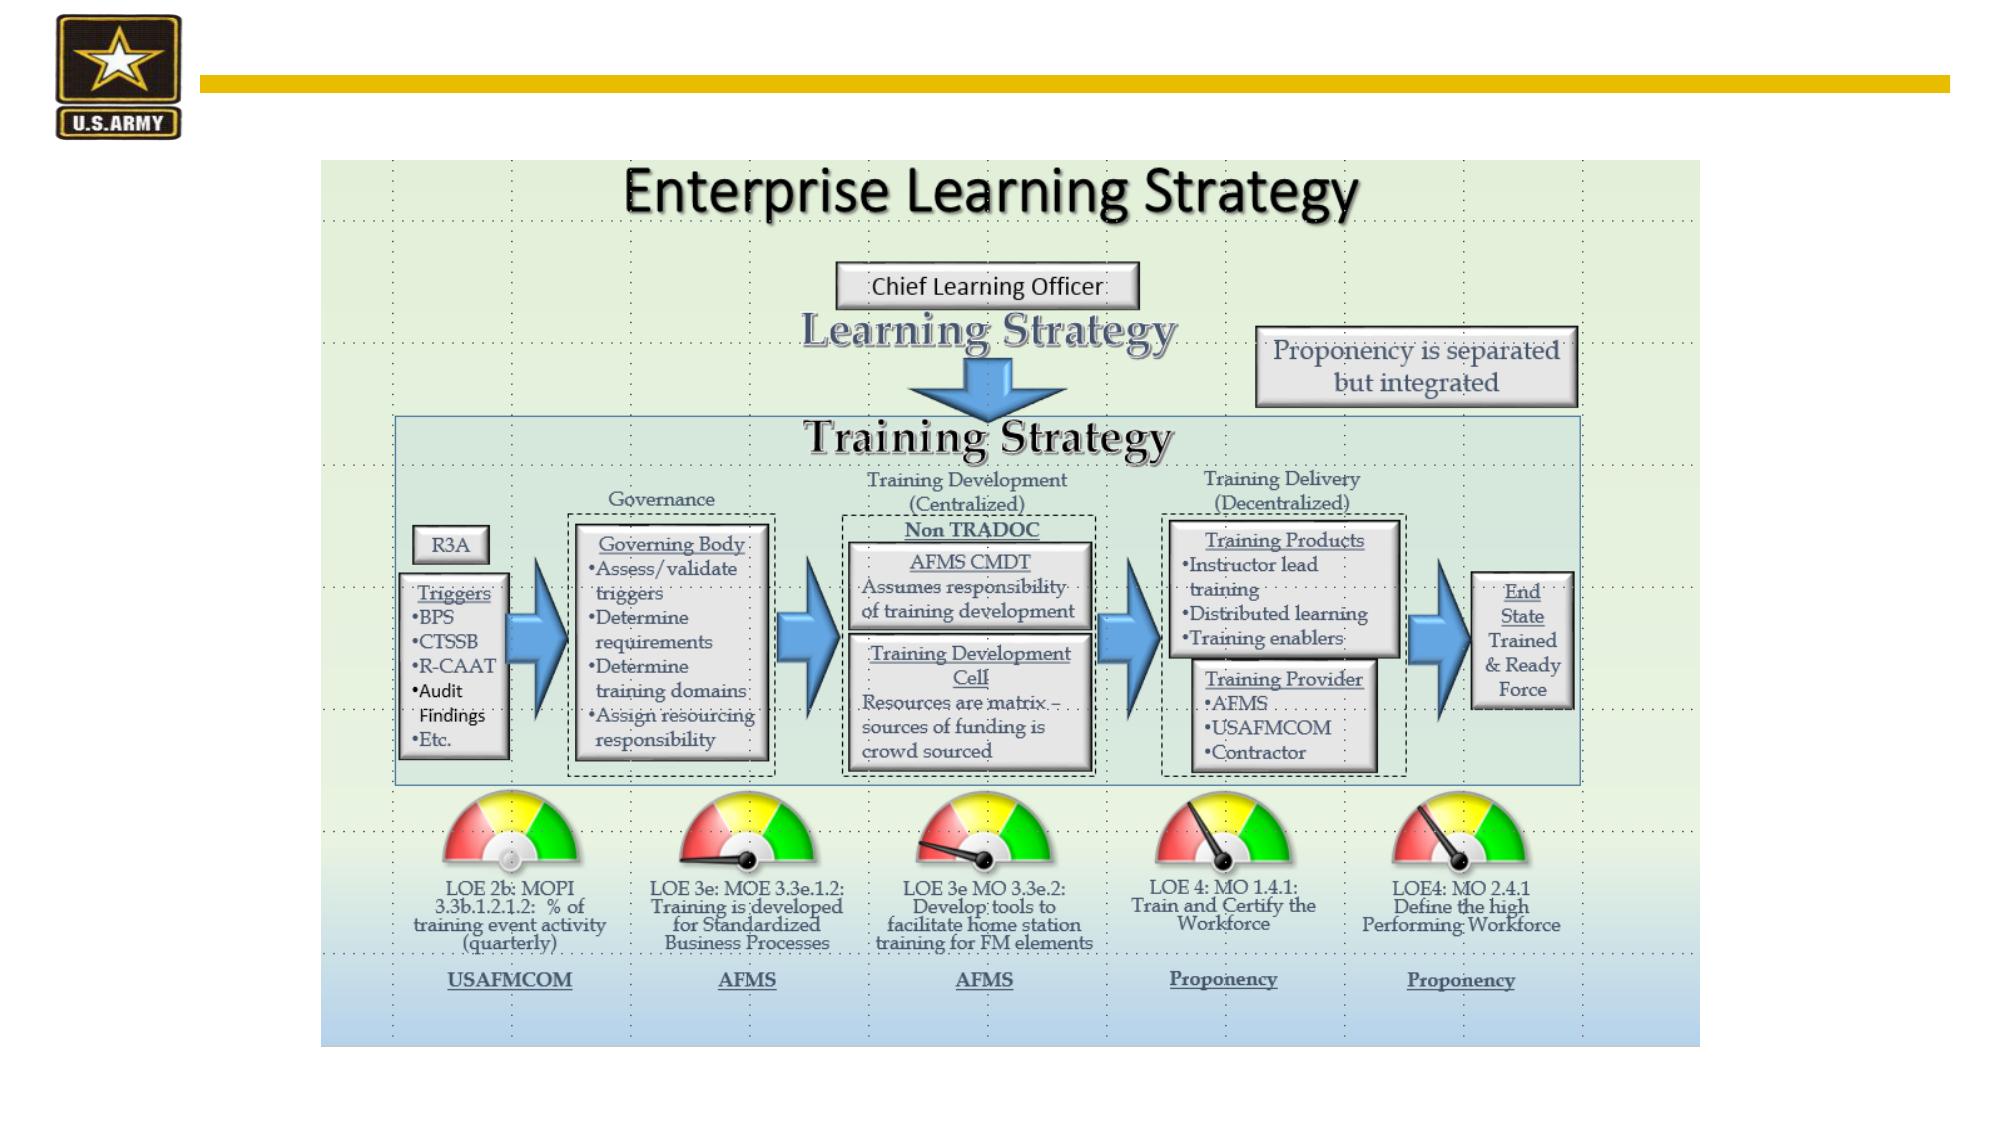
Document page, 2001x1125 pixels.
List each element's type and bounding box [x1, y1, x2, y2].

picture [50, 12, 197, 141]
picture [320, 160, 1701, 1047]
